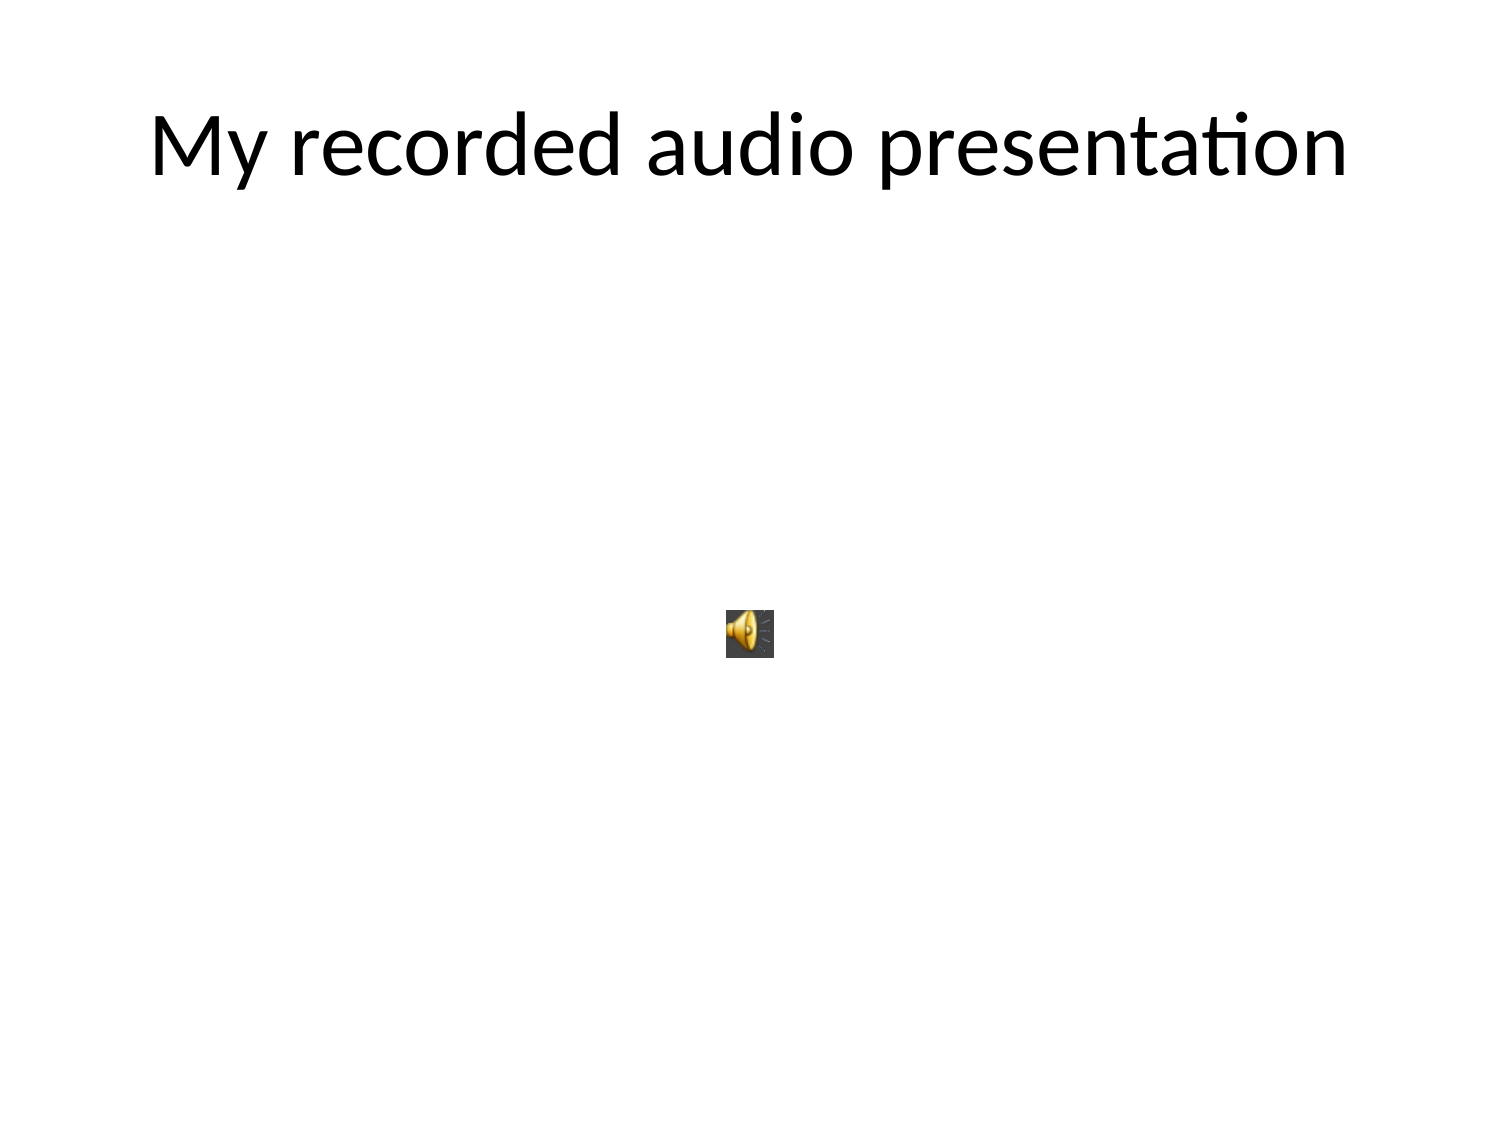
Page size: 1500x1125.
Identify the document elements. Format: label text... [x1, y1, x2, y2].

title My recorded audio presentation [75, 45, 1425, 233]
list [724, 608, 776, 659]
